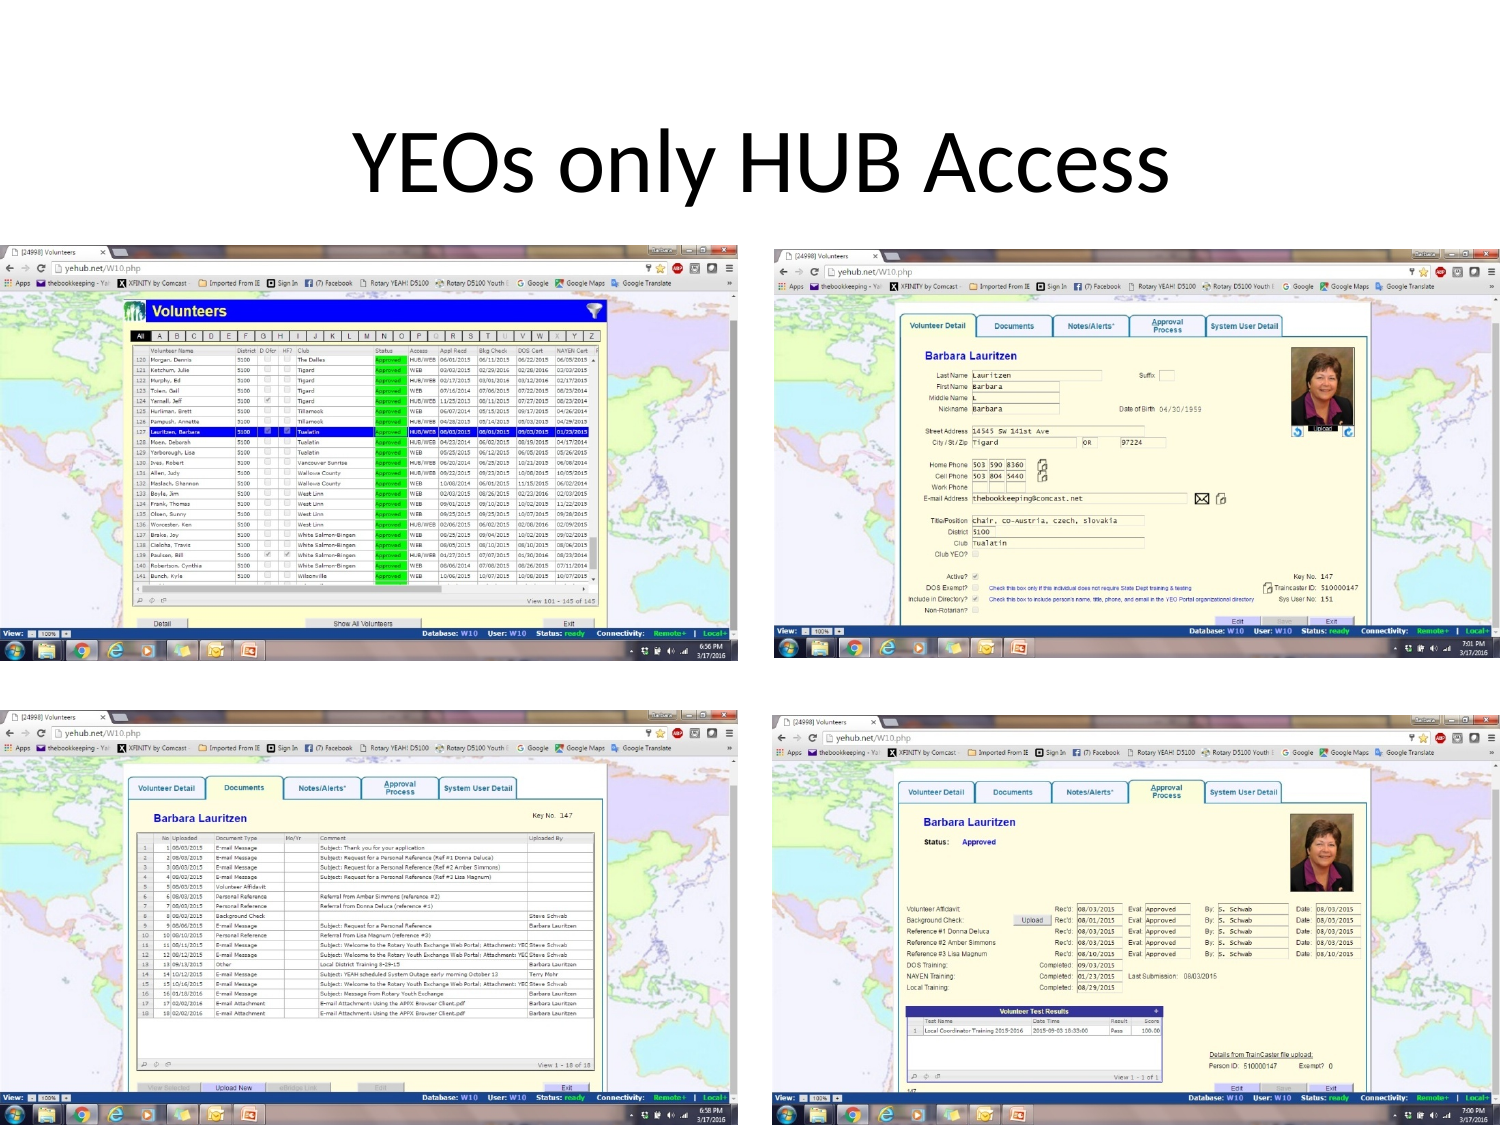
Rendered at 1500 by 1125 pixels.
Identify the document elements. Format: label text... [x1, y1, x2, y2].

picture [771, 715, 1500, 1125]
picture [0, 710, 738, 1125]
picture [774, 249, 1500, 658]
title YEOs only HUB Access [87, 62, 1438, 250]
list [0, 245, 738, 661]
